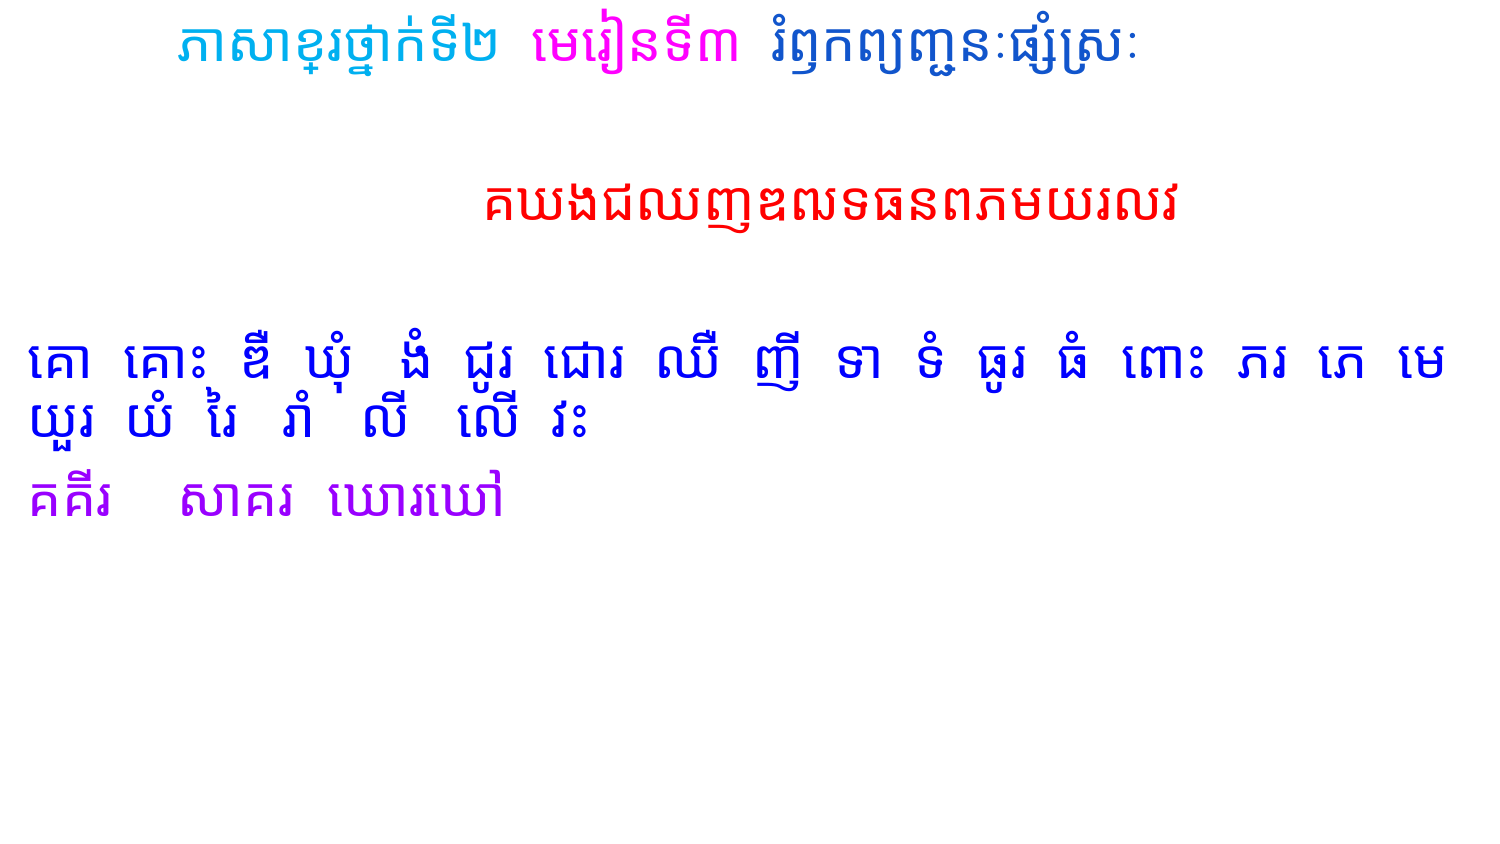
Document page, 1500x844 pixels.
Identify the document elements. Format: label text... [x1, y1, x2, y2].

list ភាសាខ្មែរថ្នាក់ទី២ មេរៀនទី៣ រំឭកព្យញ្ជនៈផ្សំស្រៈ គឃងជឈញឌឍទធនពភមយរលវ គោ គោះ ឌឺ ឃុំ ងំ ជូរ ជោរ ឈឺ ញី ទា ទំ ធូរ ធំ ពោះ ភរ ភេ មេ យួរ យំ រៃ រាំ លី​ លើ វះ គគីរ សាគរ ឃោរឃៅ [12, 0, 1500, 844]
